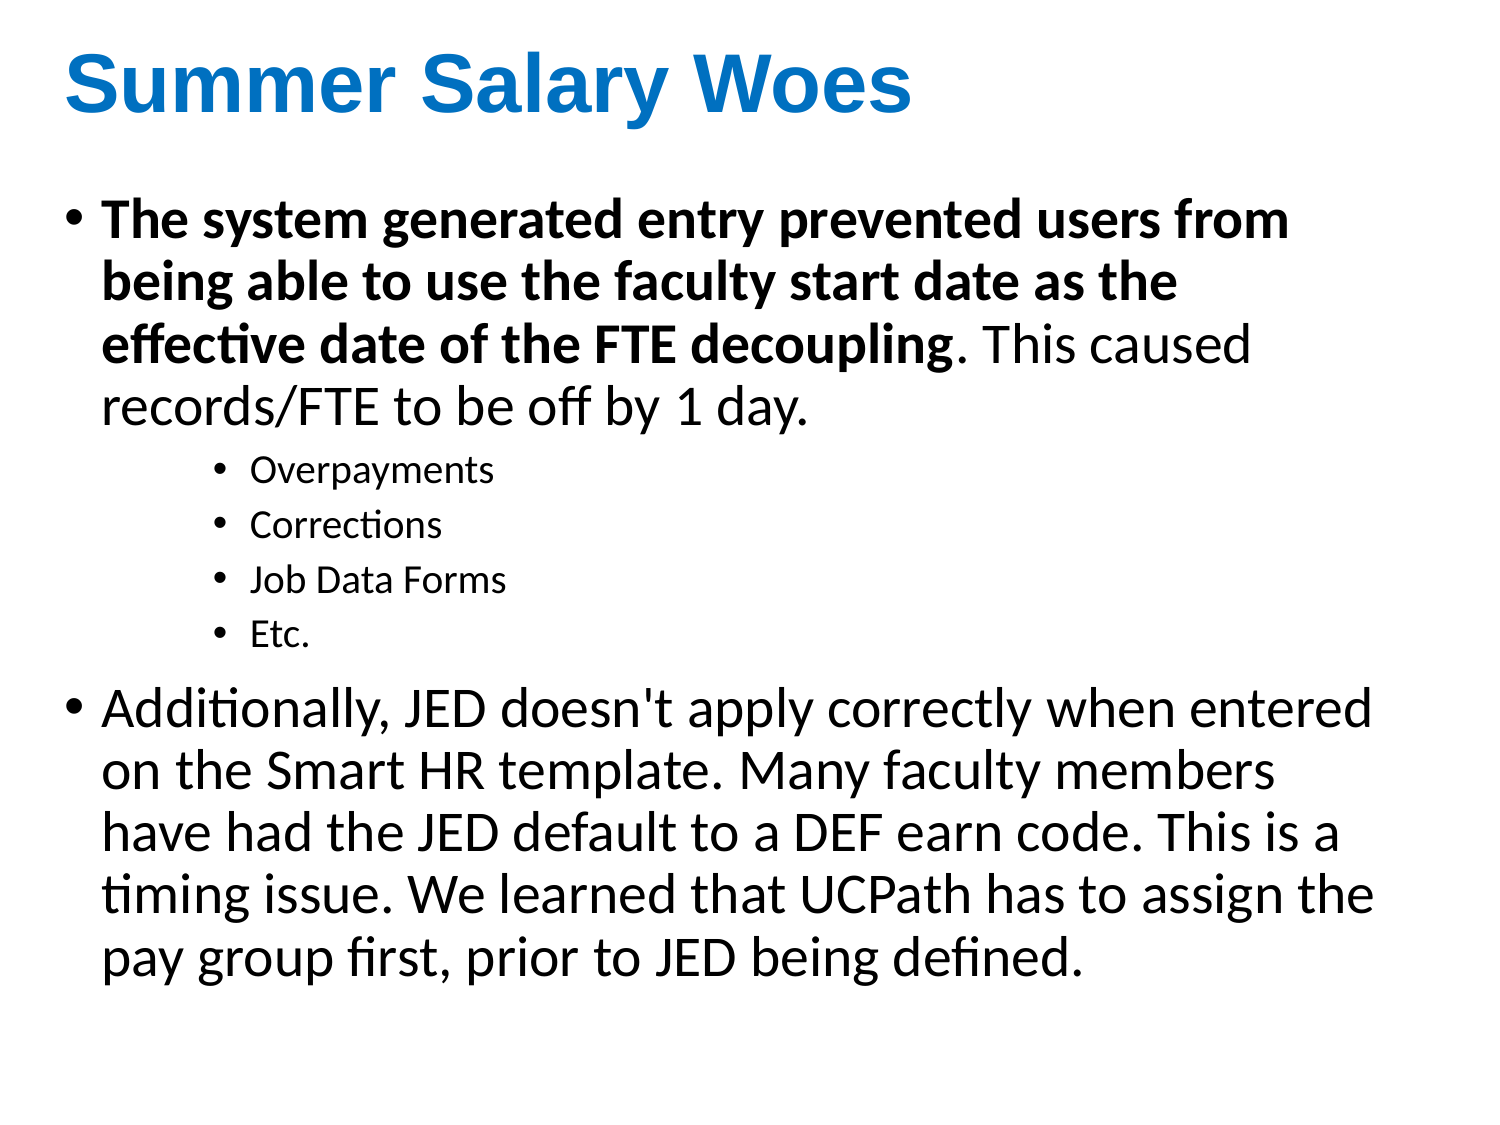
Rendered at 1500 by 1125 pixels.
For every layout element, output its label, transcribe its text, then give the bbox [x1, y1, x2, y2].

list The system generated entry prevented users from being able to use the faculty start date as the effective date of the FTE decoupling. This caused records/FTE to be off by 1 day. Overpayments Corrections Job Data Forms Etc. Additionally, JED doesn't apply correctly when entered on the Smart HR template. Many faculty members have had the JED default to a DEF earn code. This is a timing issue. We learned that UCPath has to assign the pay group first, prior to JED being defined. [49, 181, 1398, 1016]
title Summer Salary Woes [49, 0, 1416, 159]
